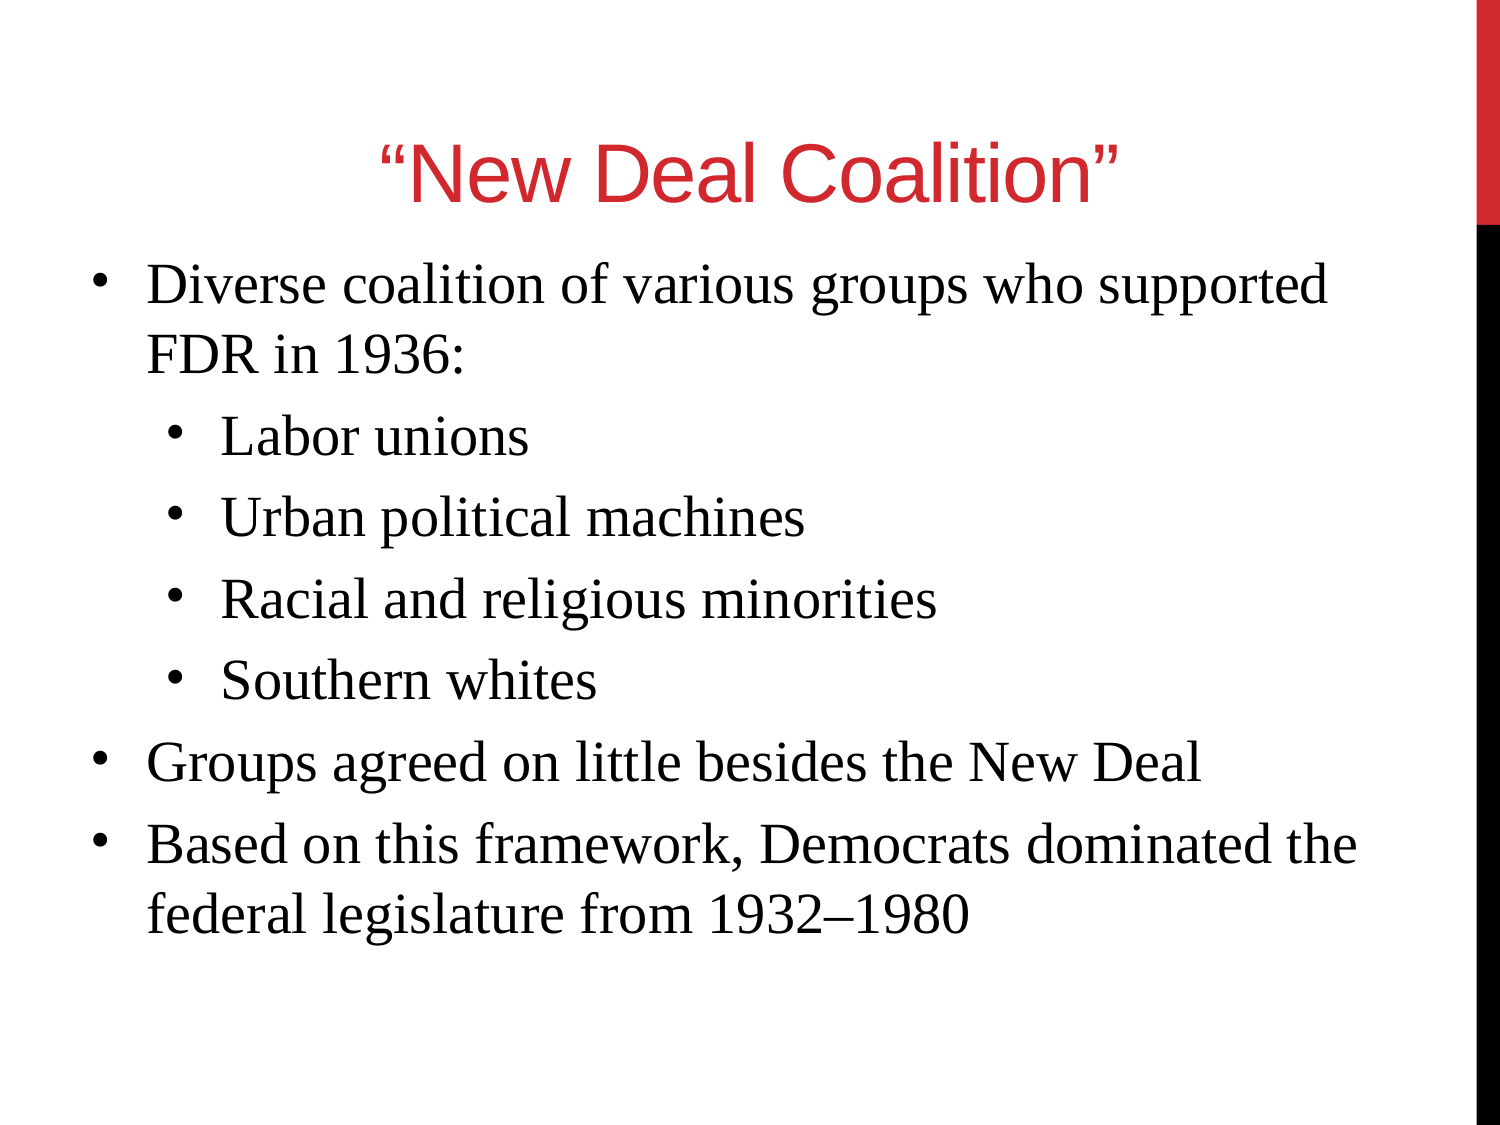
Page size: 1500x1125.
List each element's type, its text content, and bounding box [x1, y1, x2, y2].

list Diverse coalition of various groups who supported FDR in 1936: Labor unions Urban political machines Racial and religious minorities Southern whites Groups agreed on little besides the New Deal Based on this framework, Democrats dominated the federal legislature from 1932–1980 [75, 237, 1425, 980]
title “New Deal Coalition” [75, 75, 1425, 237]
